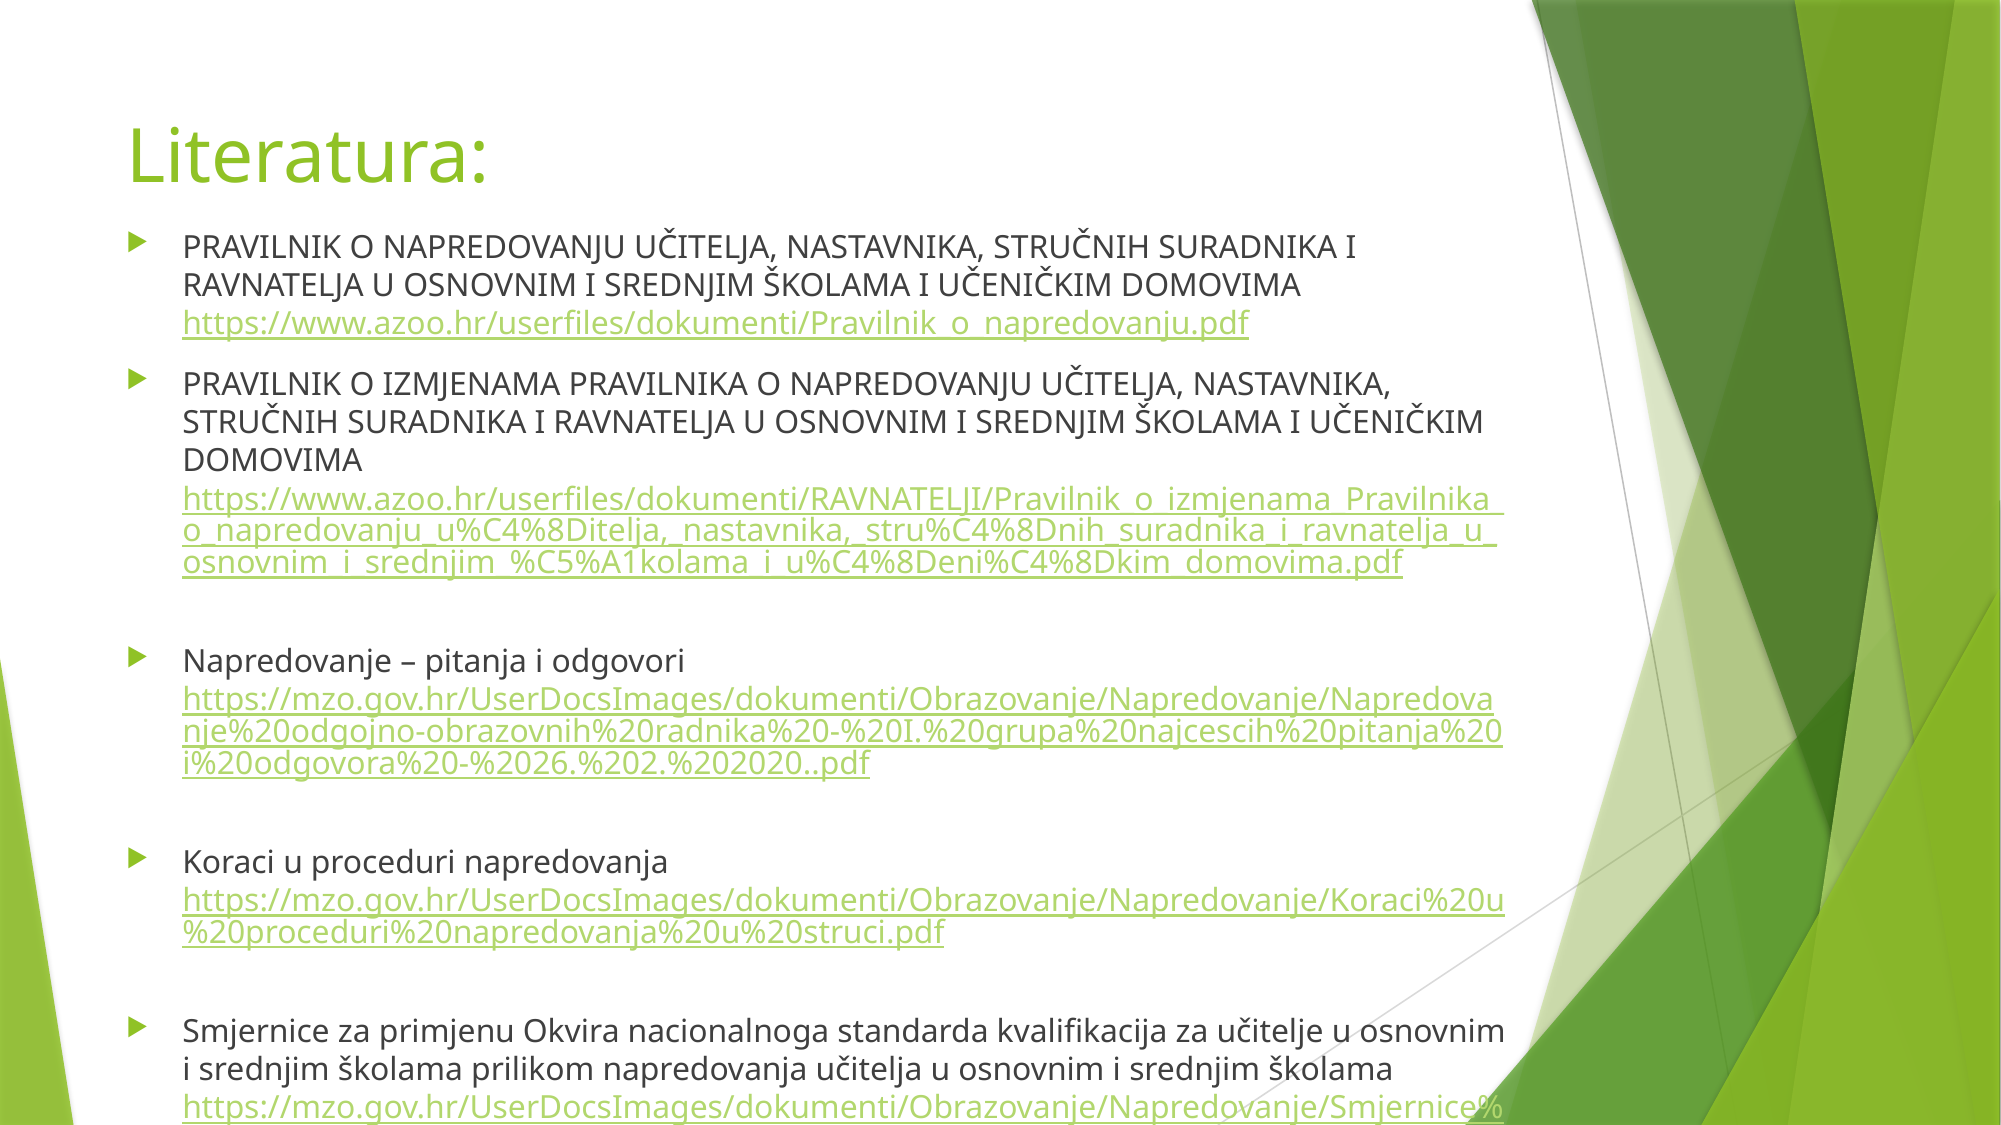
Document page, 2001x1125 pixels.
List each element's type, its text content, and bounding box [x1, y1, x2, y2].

list PRAVILNIK O NAPREDOVANJU UČITELJA, NASTAVNIKA, STRUČNIH SURADNIKA I RAVNATELJA U OSNOVNIM I SREDNJIM ŠKOLAMA I UČENIČKIM DOMOVIMA https://www.azoo.hr/userfiles/dokumenti/Pravilnik_o_napredovanju.pdf PRAVILNIK O IZMJENAMA PRAVILNIKA O NAPREDOVANJU UČITELJA, NASTAVNIKA, STRUČNIH SURADNIKA I RAVNATELJA U OSNOVNIM I SREDNJIM ŠKOLAMA I UČENIČKIM DOMOVIMA https://www.azoo.hr/userfiles/dokumenti/RAVNATELJI/Pravilnik_o_izmjenama_Pravilnika_o_napredovanju_u%C4%8Ditelja,_nastavnika,_stru%C4%8Dnih_suradnika_i_ravnatelja_u_osnovnim_i_srednjim_%C5%A1kolama_i_u%C4%8Deni%C4%8Dkim_domovima.pdf Napredovanje – pitanja i odgovori https://mzo.gov.hr/UserDocsImages/dokumenti/Obrazovanje/Napredovanje/Napredovanje%20odgojno-obrazovnih%20radnika%20-%20I.%20grupa%20najcescih%20pitanja%20i%20odgovora%20-%2026.%202.%202020..pdf Koraci u proceduri napredovanja https://mzo.gov.hr/UserDocsImages/dokumenti/Obrazovanje/Napredovanje/Koraci%20u%20proceduri%20napredovanja%20u%20struci.pdf Smjernice za primjenu Okvira nacionalnoga standarda kvalifikacija za učitelje u osnovnim i srednjim školama prilikom napredovanja učitelja u osnovnim i srednjim školama https://mzo.gov.hr/UserDocsImages/dokumenti/Obrazovanje/Napredovanje/Smjernice%20za%20primjenu%20Okvira%20nacionalnoga%20standarda%20kvalifikacija%20za%20ucitelje.pdf [111, 218, 1522, 1061]
title Literatura: [111, 99, 1522, 218]
